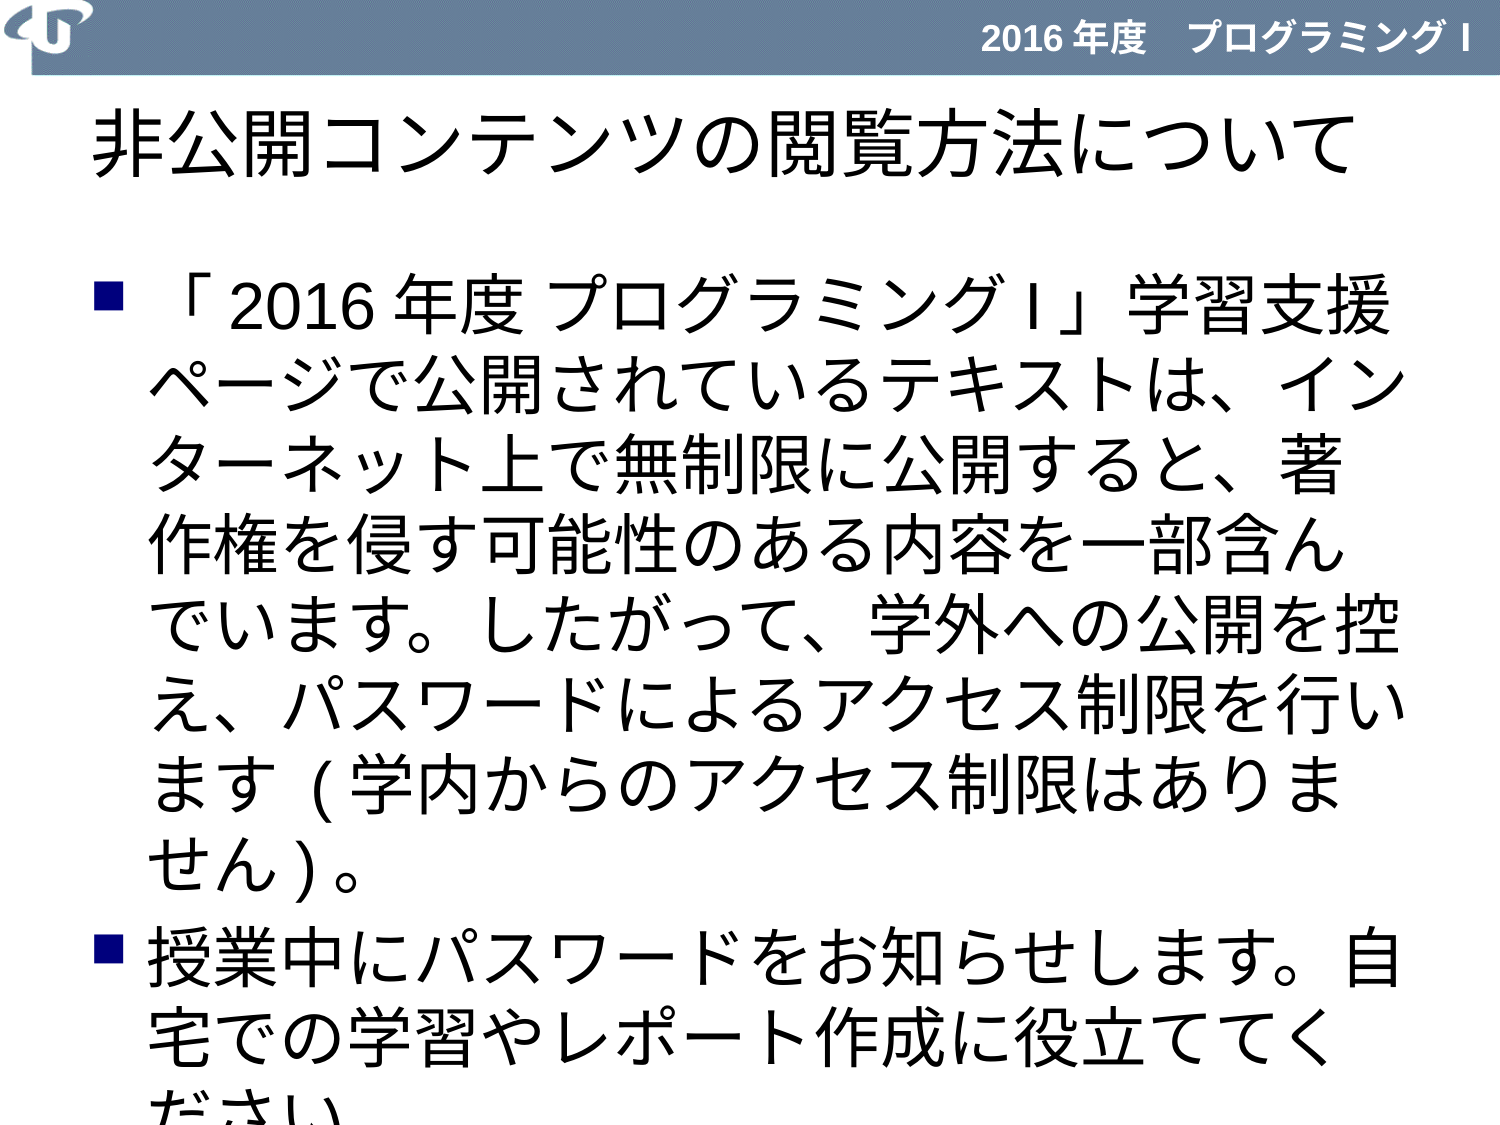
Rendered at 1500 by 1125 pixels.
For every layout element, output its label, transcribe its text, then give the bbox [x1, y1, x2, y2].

title 非公開コンテンツの閲覧方法について [75, 75, 1425, 208]
list 「2016年度 プログラミングI」学習支援ページで公開されているテキストは、インターネット上で無制限に公開すると、著作権を侵す可能性のある内容を一部含んでいます。したがって、学外への公開を控え、パスワードによるアクセス制限を行います (学内からのアクセス制限はありません)。 授業中にパスワードをお知らせします。自宅での学習やレポート作成に役立ててください。 [75, 255, 1425, 1059]
picture [0, 0, 1500, 1125]
